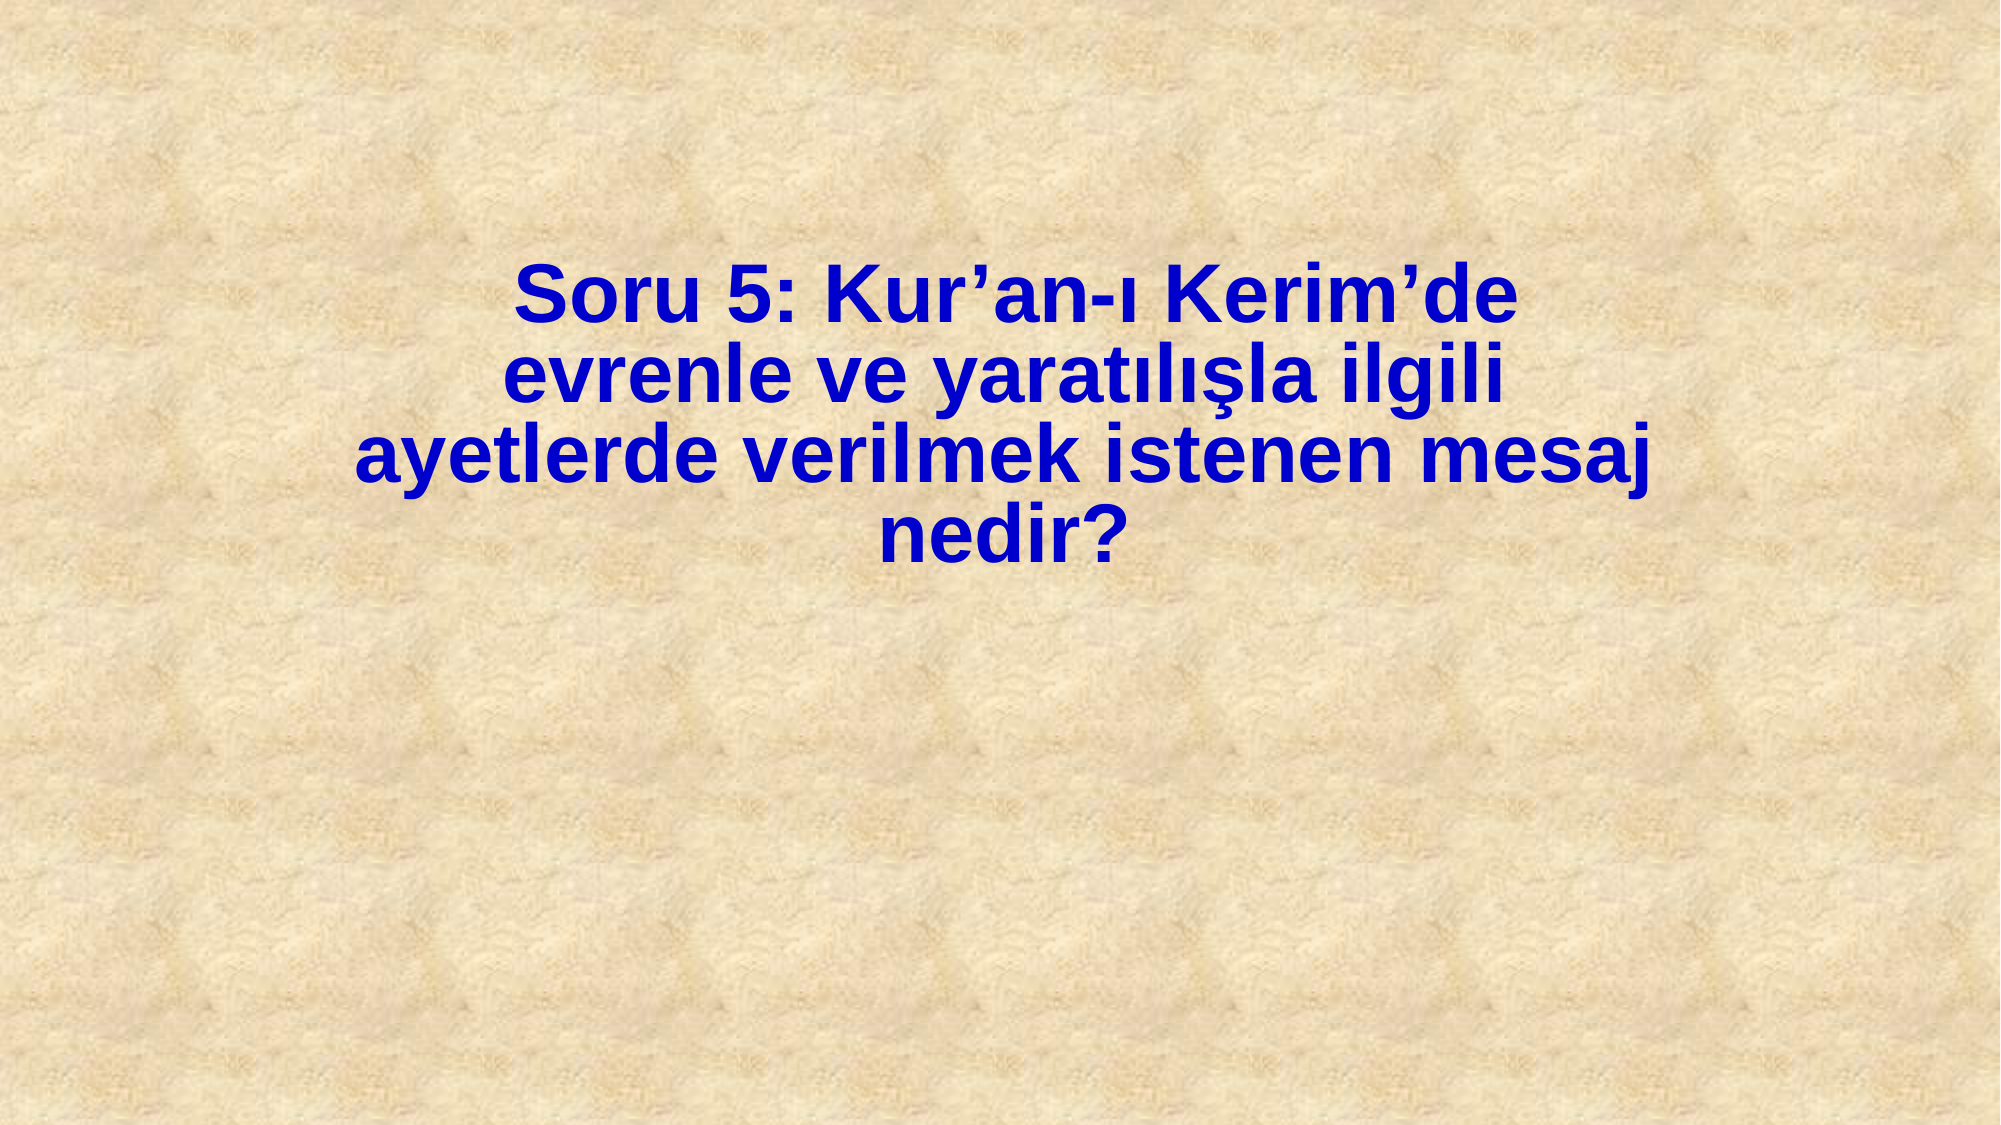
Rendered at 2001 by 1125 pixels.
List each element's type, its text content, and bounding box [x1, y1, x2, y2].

picture [0, 0, 2001, 1125]
list Soru 5: Kur’an-ı Kerim’de evrenle ve yaratılışla ilgili ayetlerde verilmek istenen mesaj nedir? [282, 110, 1671, 652]
